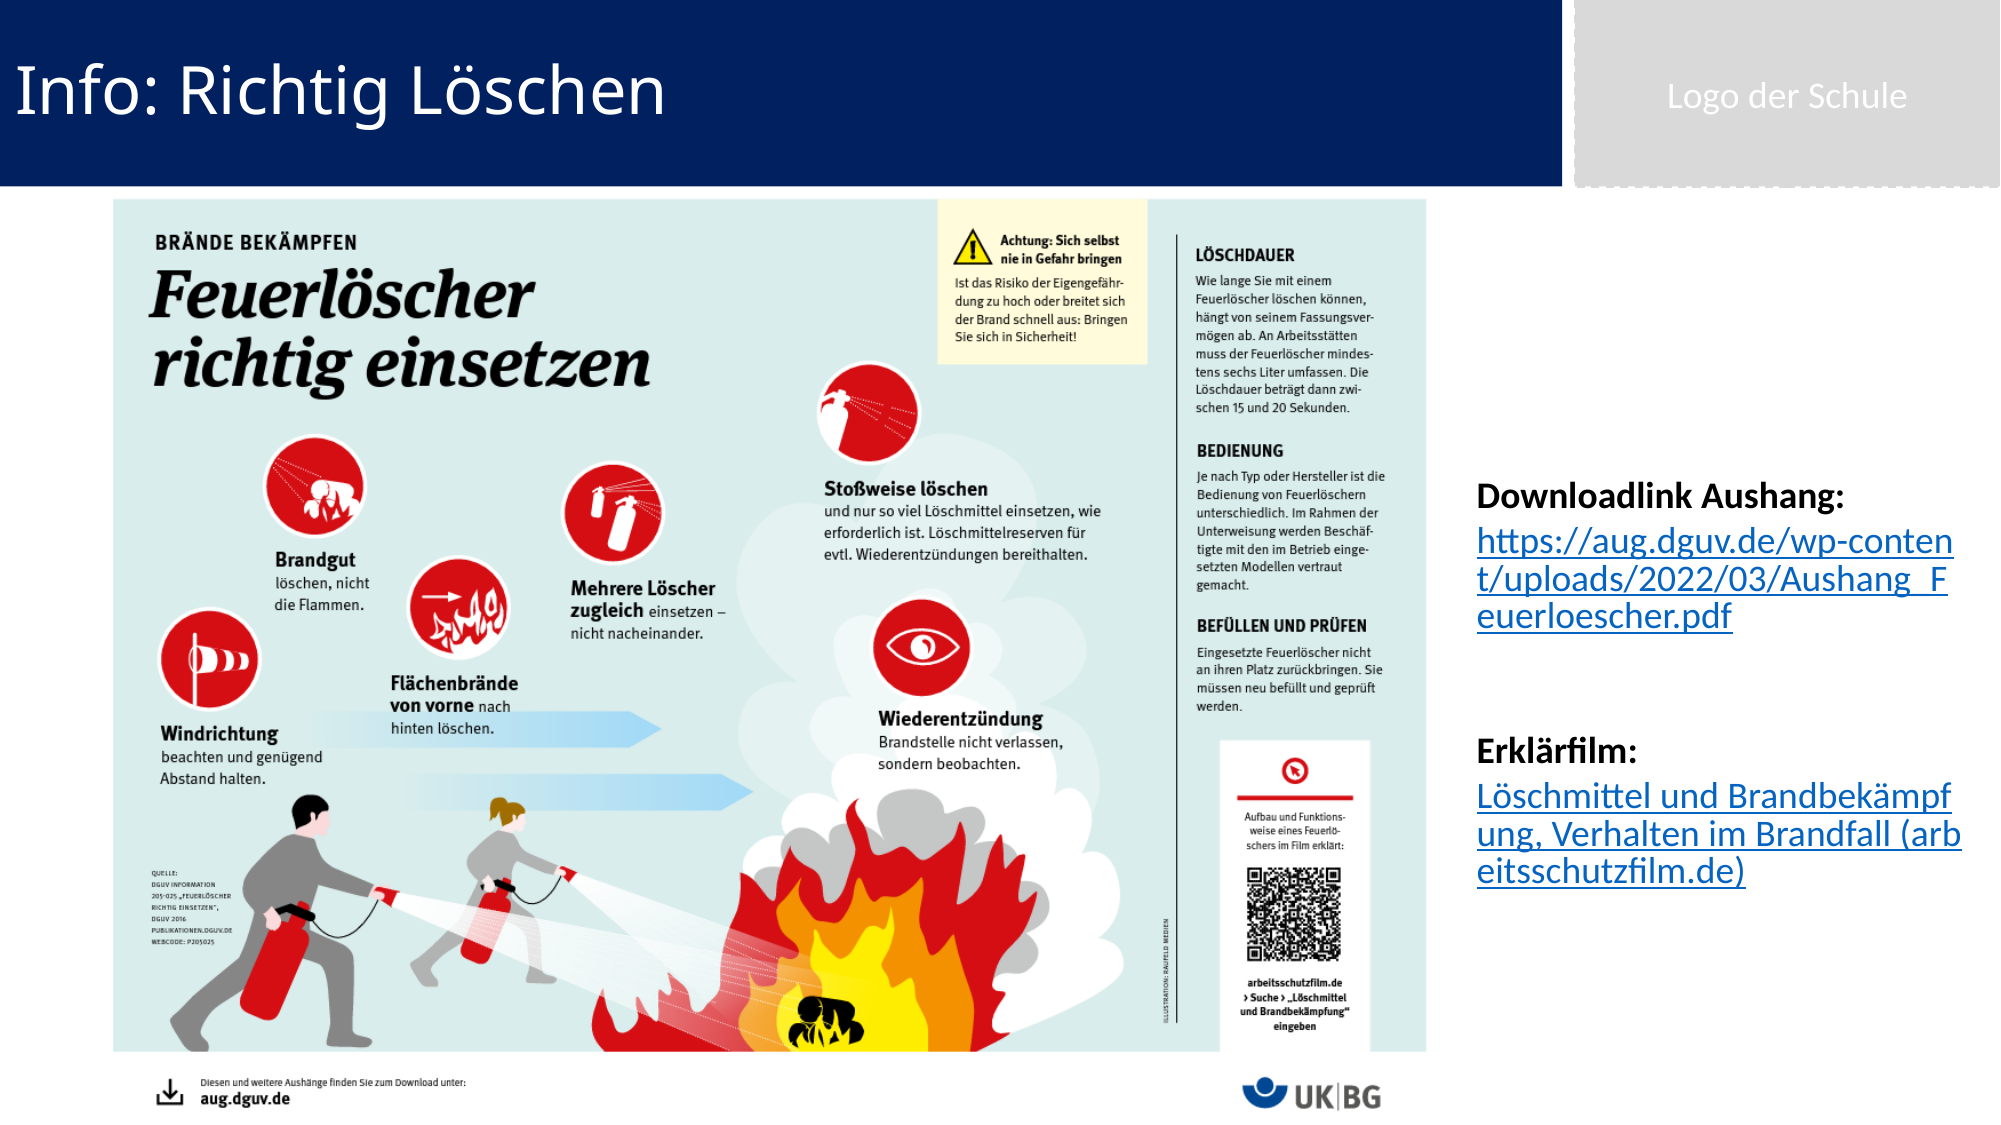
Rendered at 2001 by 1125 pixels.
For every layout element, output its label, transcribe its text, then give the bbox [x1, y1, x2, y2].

picture [111, 196, 1430, 1125]
text_box Info: Richtig Löschen [0, 0, 1563, 187]
text_box Downloadlink Aushang: https://aug.dguv.de/wp-content/uploads/2022/03/Aushang_Feuerloescher.pdf Erklärfilm: Löschmittel und Brandbekämpfung, Verhalten im Brandfall (arbeitsschutzfilm.de) [1461, 464, 1978, 749]
text_box Logo der Schule [1574, 0, 2000, 188]
